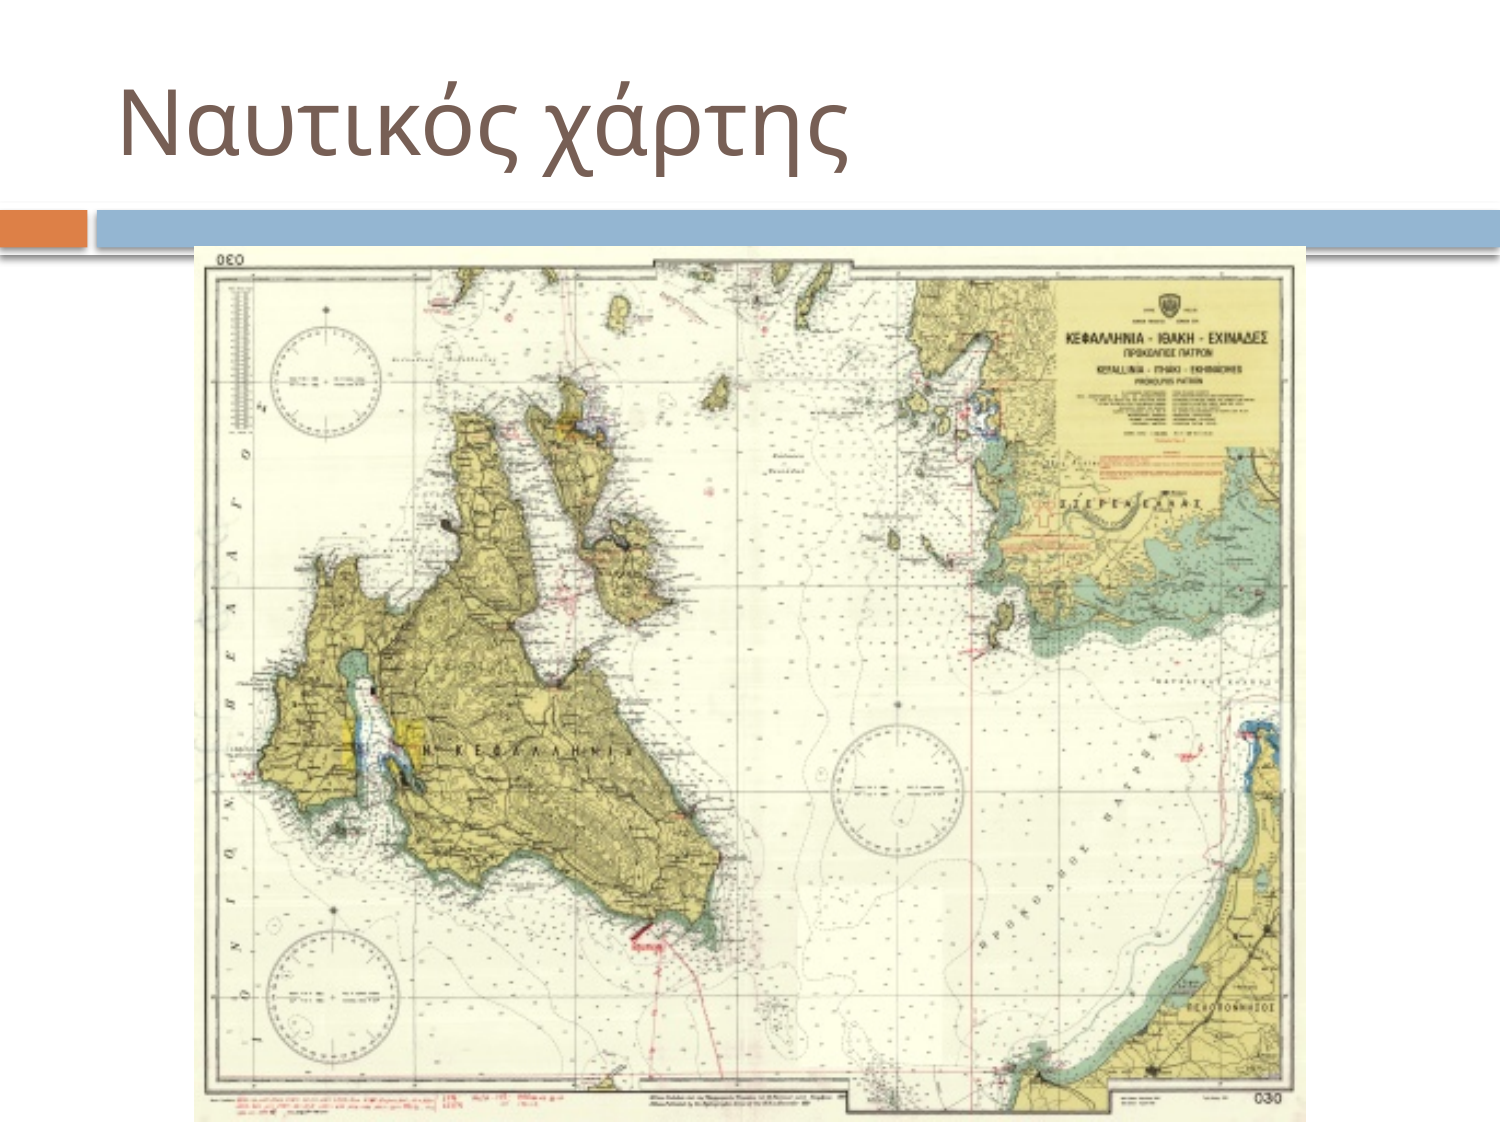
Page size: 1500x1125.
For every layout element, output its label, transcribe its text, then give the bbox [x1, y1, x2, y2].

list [194, 246, 1306, 1122]
title Ναυτικός χάρτης [100, 37, 1438, 200]
